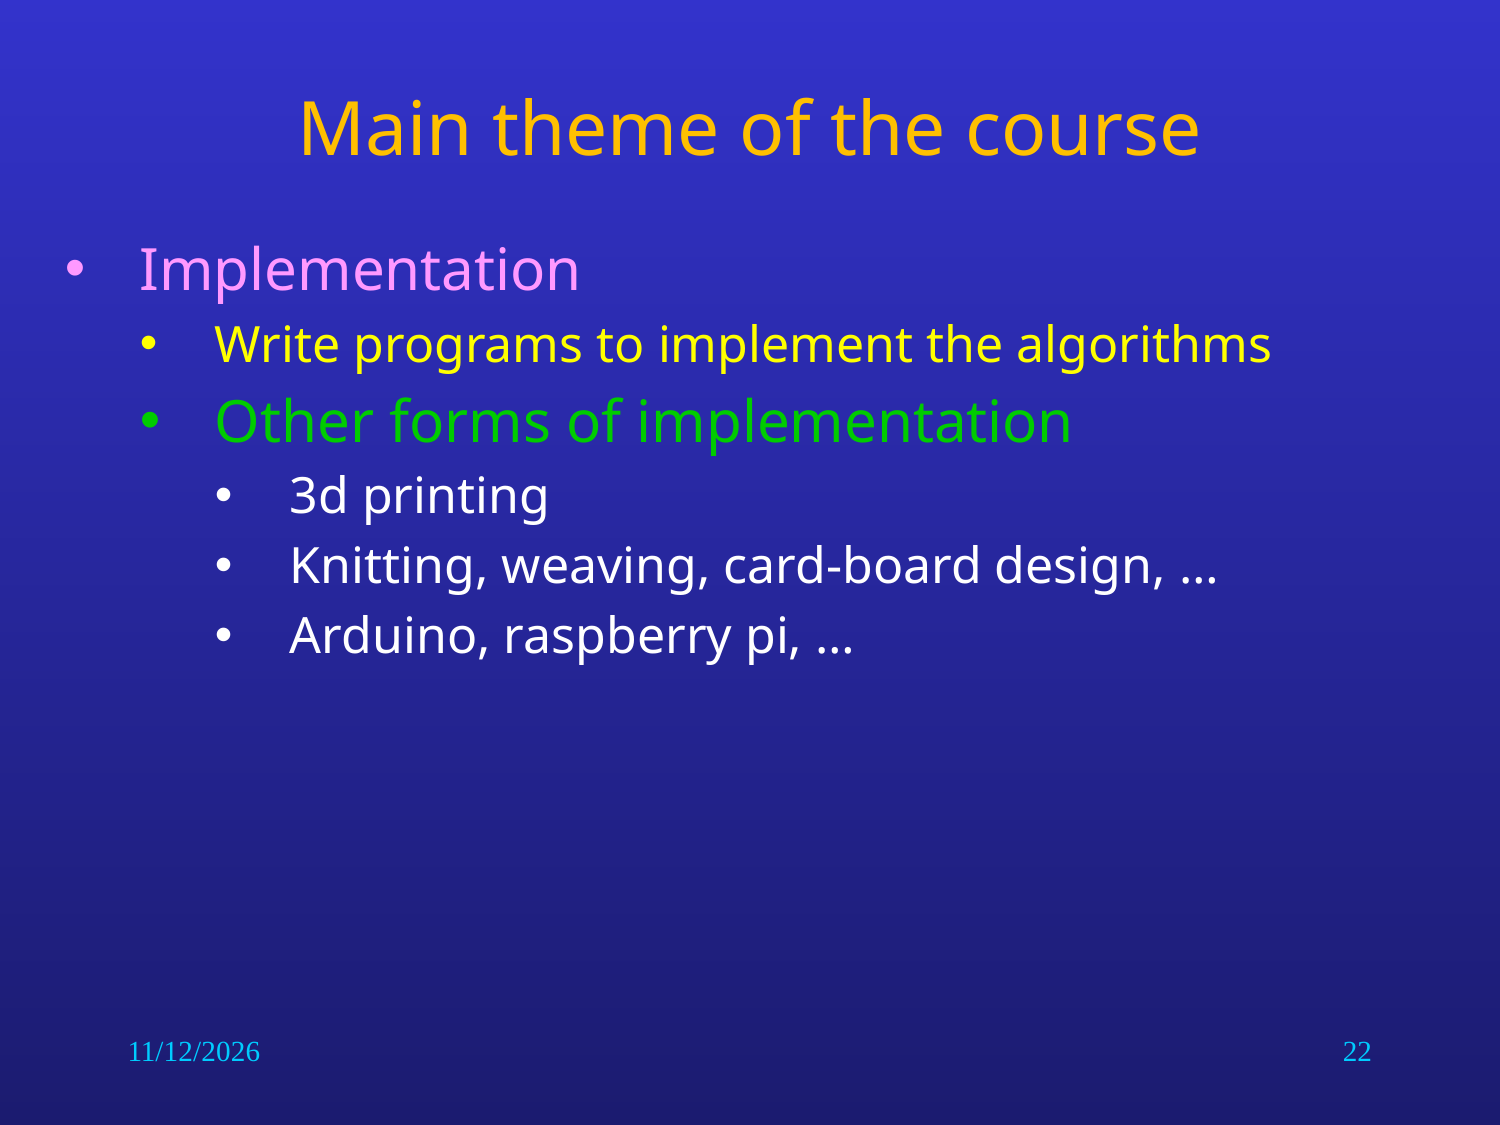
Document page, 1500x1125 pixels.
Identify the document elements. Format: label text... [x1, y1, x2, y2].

title Main theme of the course [112, 74, 1388, 176]
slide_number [112, 1024, 426, 1101]
text_box Implementation Write programs to implement the algorithms Other forms of implementation 3d printing Knitting, weaving, card-board design, … Arduino, raspberry pi, … [49, 224, 1463, 905]
slide_number 22 [1074, 1024, 1388, 1101]
